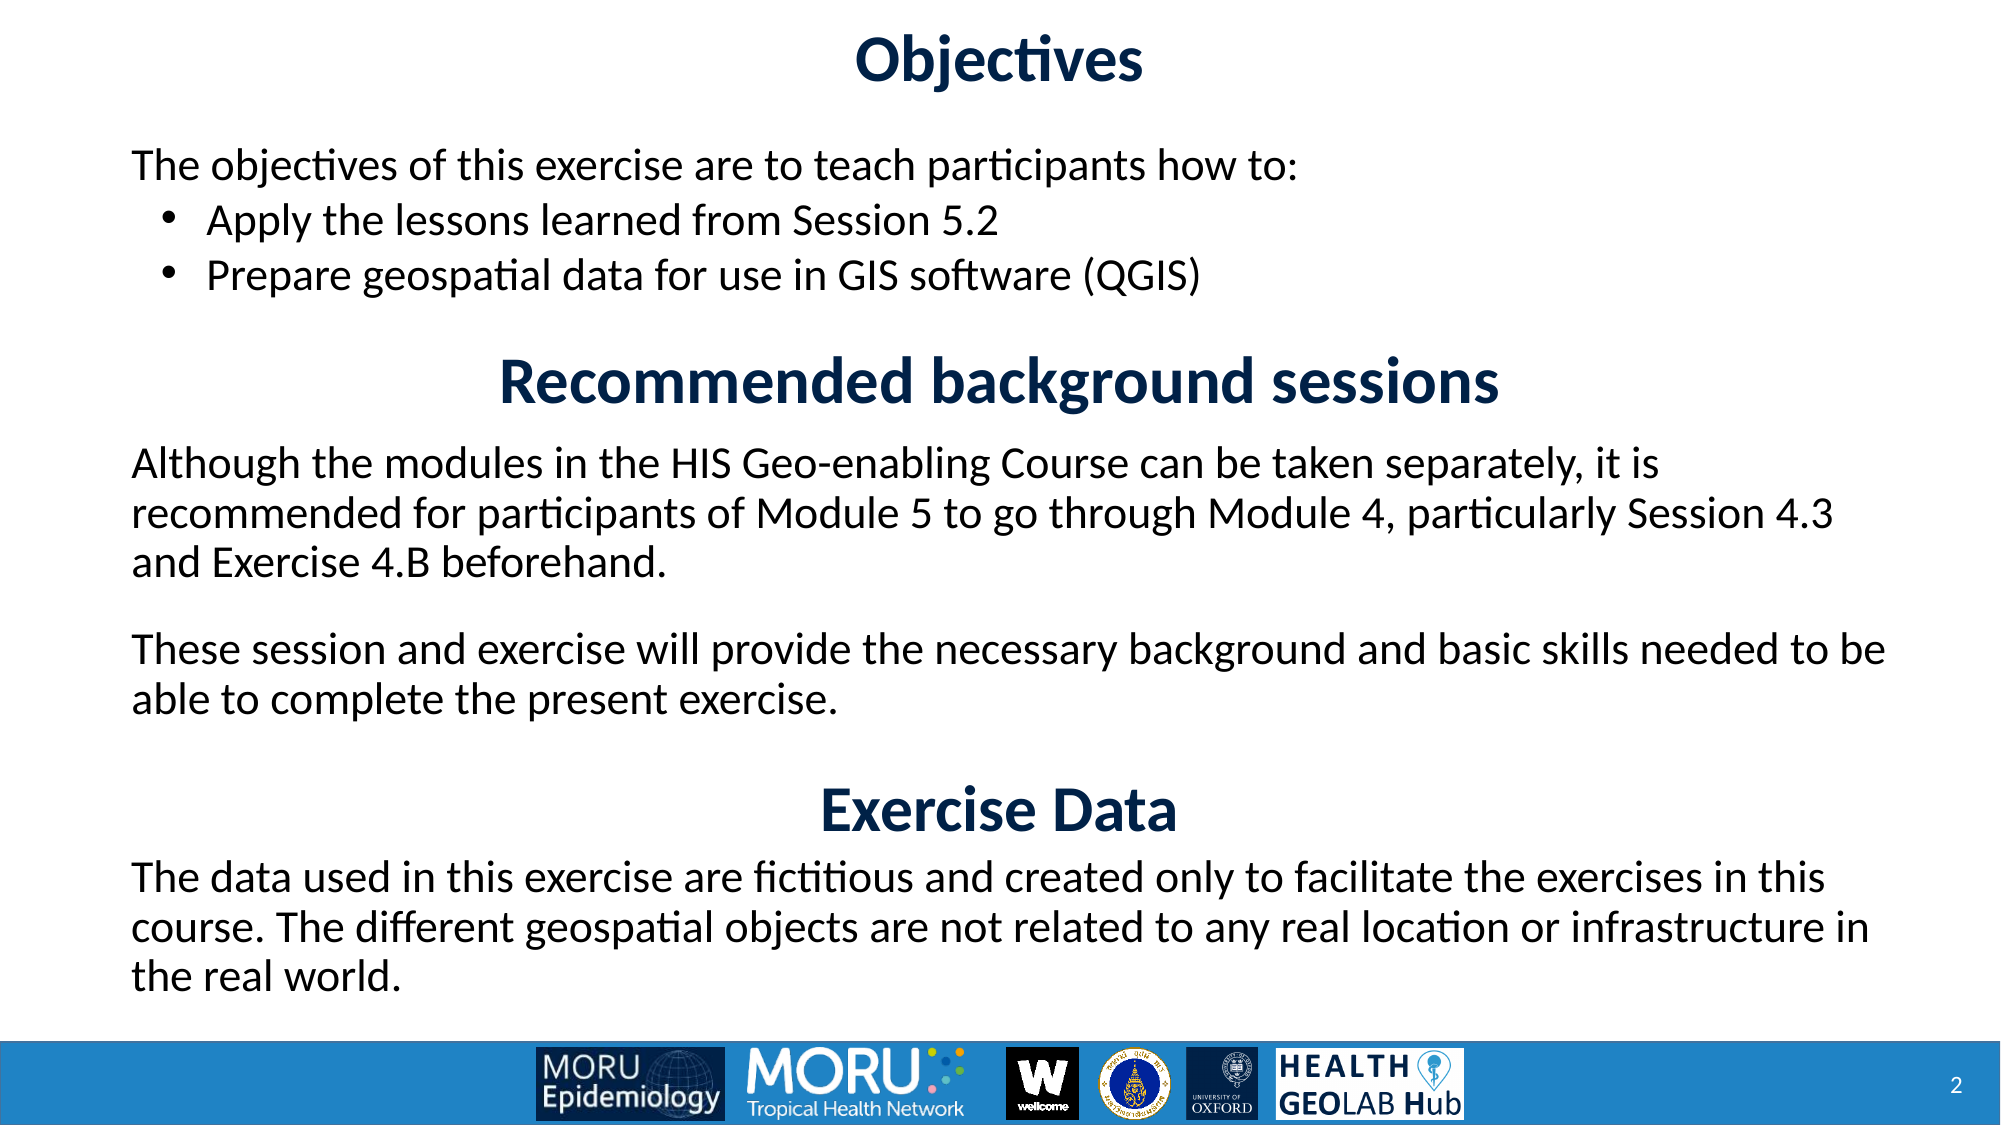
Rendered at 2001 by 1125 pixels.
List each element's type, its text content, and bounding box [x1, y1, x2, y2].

picture [1186, 1047, 1258, 1120]
picture [1275, 1048, 1464, 1120]
text_box Exercise Data [0, 767, 2000, 854]
text_box Recommended background sessions [0, 324, 2000, 439]
picture [747, 1047, 964, 1120]
picture [536, 1047, 725, 1121]
picture [1006, 1047, 1079, 1120]
text_box The data used in this exercise are fictitious and created only to facilitate the exercises in this course. The different geospatial objects are not related to any real location or infrastructure in the real world. [116, 854, 1916, 1015]
text_box Although the modules in the HIS Geo-enabling Course can be taken separately, it is recommended for participants of Module 5 to go through Module 4, particularly Session 4.3 and Exercise 4.B beforehand. These session and exercise will provide the necessary background and basic skills needed to be able to complete the present exercise. [116, 439, 1916, 762]
picture [1098, 1047, 1171, 1120]
text_box Objectives [0, 2, 2000, 117]
text_box The objectives of this exercise are to teach participants how to: Apply the lessons learned from Session 5.2 Prepare geospatial data for use in GIS software (QGIS) [116, 127, 1911, 324]
